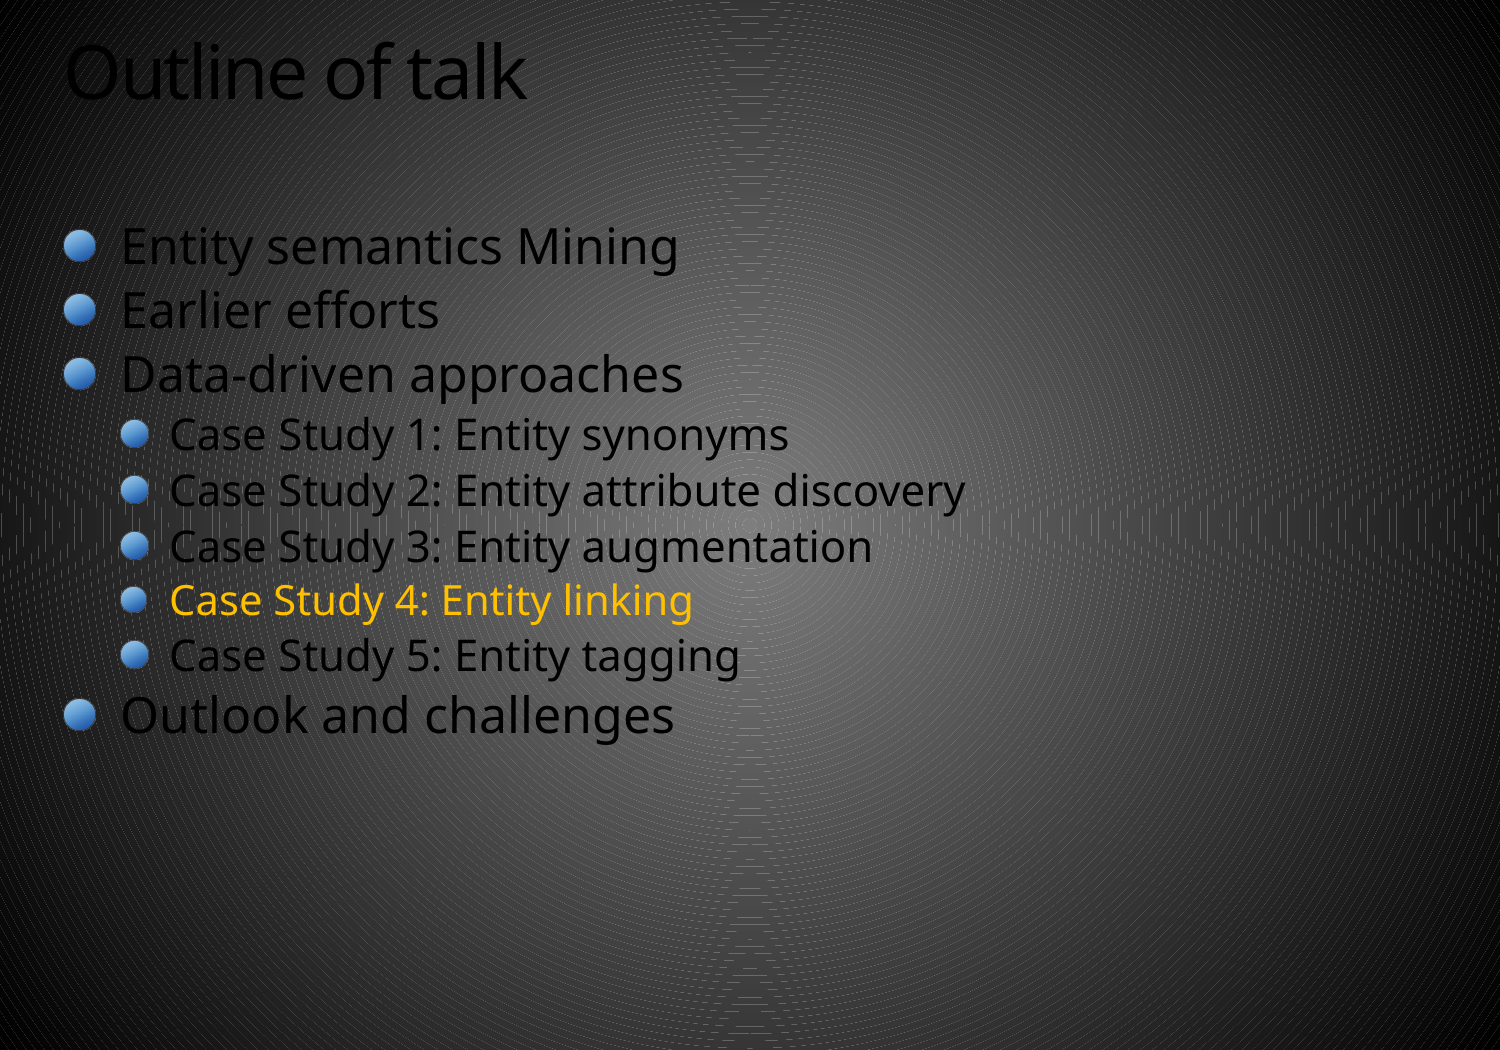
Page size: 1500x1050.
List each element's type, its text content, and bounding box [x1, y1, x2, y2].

list Entity semantics Mining Earlier efforts Data-driven approaches Case Study 1: Entity synonyms Case Study 2: Entity attribute discovery Case Study 3: Entity augmentation Case Study 4: Entity linking Case Study 5: Entity tagging Outlook and challenges [63, 221, 1436, 843]
picture [63, 293, 96, 326]
picture [120, 640, 149, 669]
title Outline of talk [63, 35, 1436, 117]
picture [120, 531, 149, 560]
picture [120, 475, 149, 504]
picture [120, 586, 147, 613]
picture [120, 419, 149, 448]
picture [63, 698, 96, 731]
picture [63, 229, 96, 262]
picture [63, 357, 96, 390]
